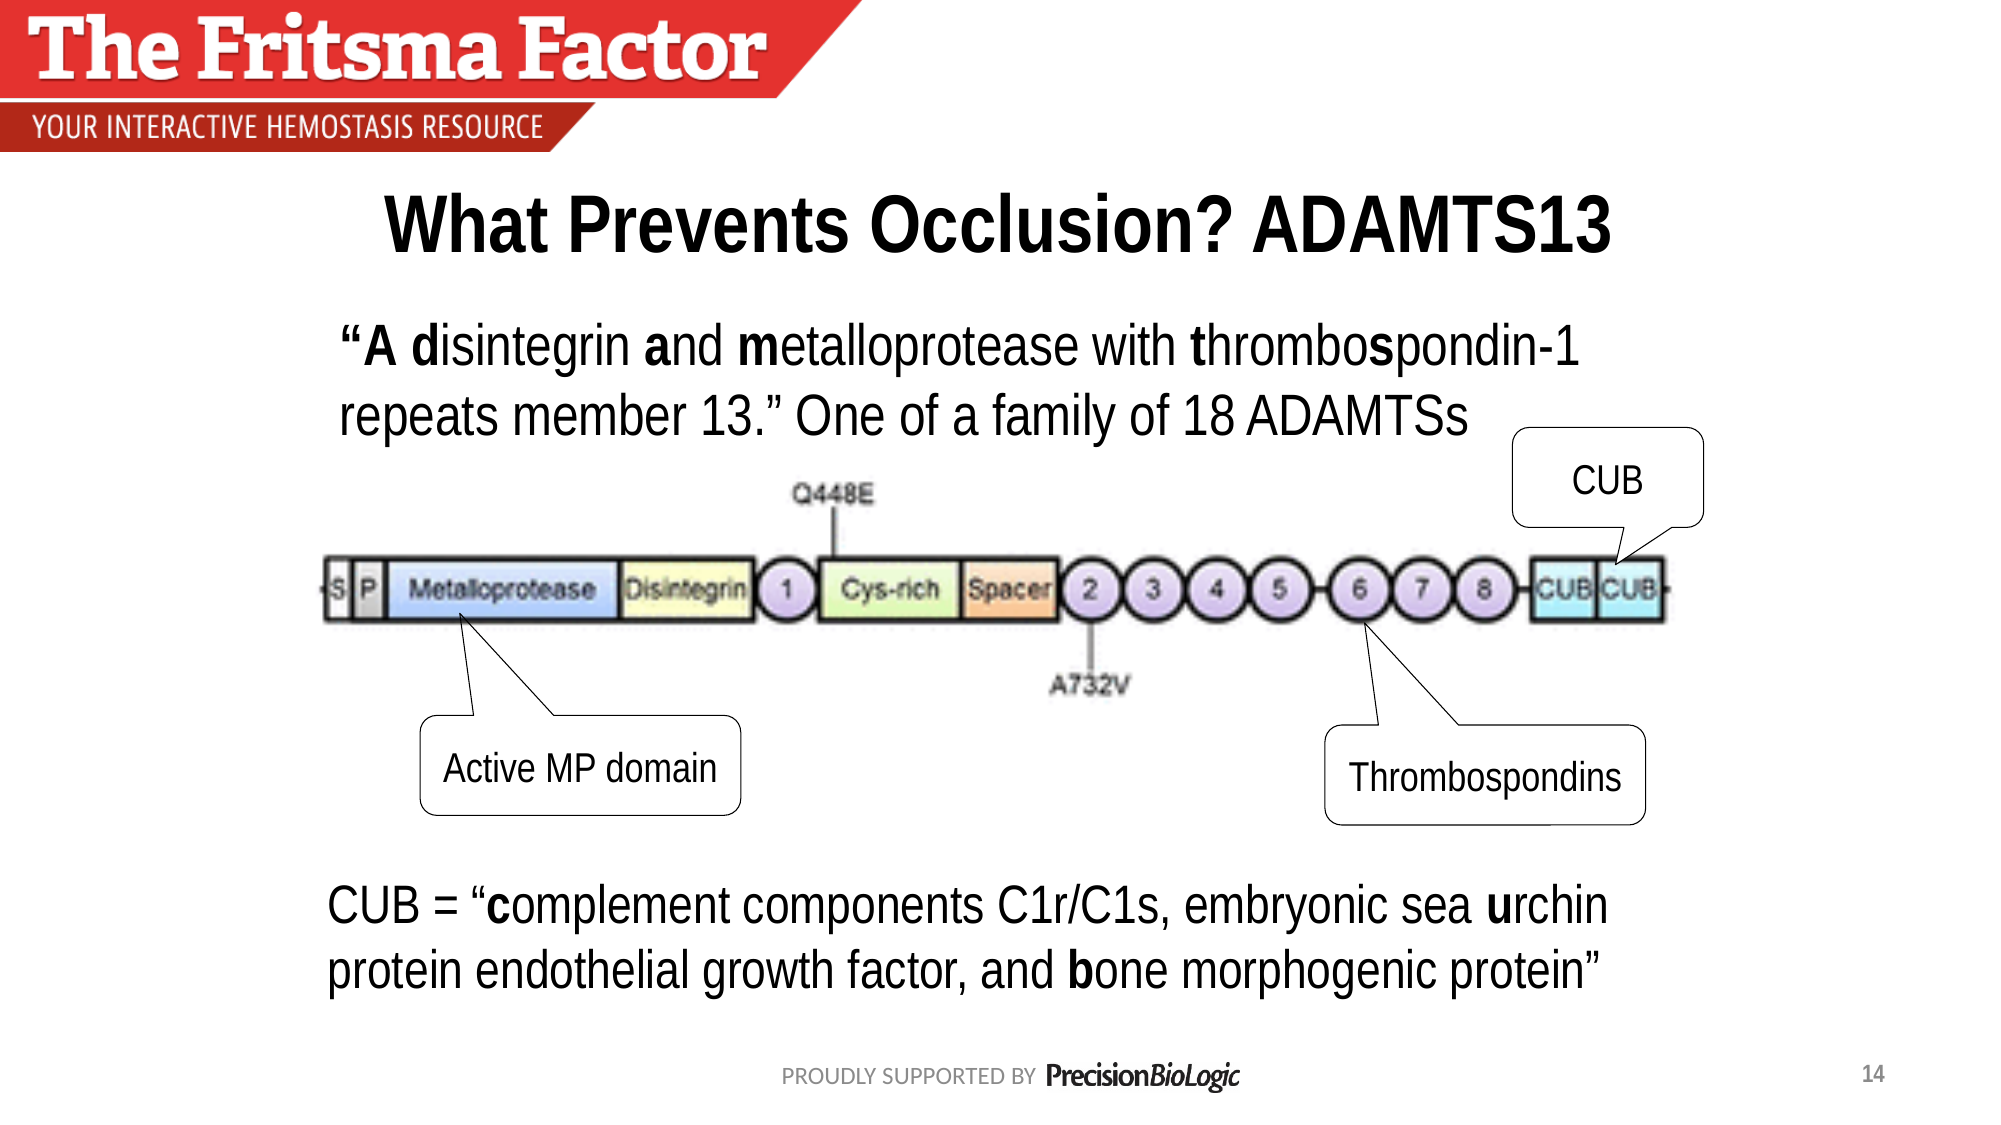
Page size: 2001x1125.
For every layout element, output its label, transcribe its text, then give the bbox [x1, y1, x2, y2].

text_box Thrombospondins [1322, 759, 1648, 828]
text_box Active MP domain [418, 759, 743, 818]
picture [1047, 1062, 1240, 1093]
picture [0, 0, 863, 152]
text_box CUB [1510, 425, 1706, 527]
title What Prevents Occlusion? ADAMTS13 [262, 161, 1738, 278]
slide_number 14 [1433, 1042, 1900, 1103]
list “A disintegrin and metalloprotease with thrombospondin-1 repeats member 13.” One of a family of 18 ADAMTSs [324, 299, 1675, 441]
picture [252, 442, 1693, 751]
text_box CUB = “complement components C1r/C1s, embryonic sea urchin protein endothelial growth factor, and bone morphogenic protein” [312, 862, 1663, 1025]
